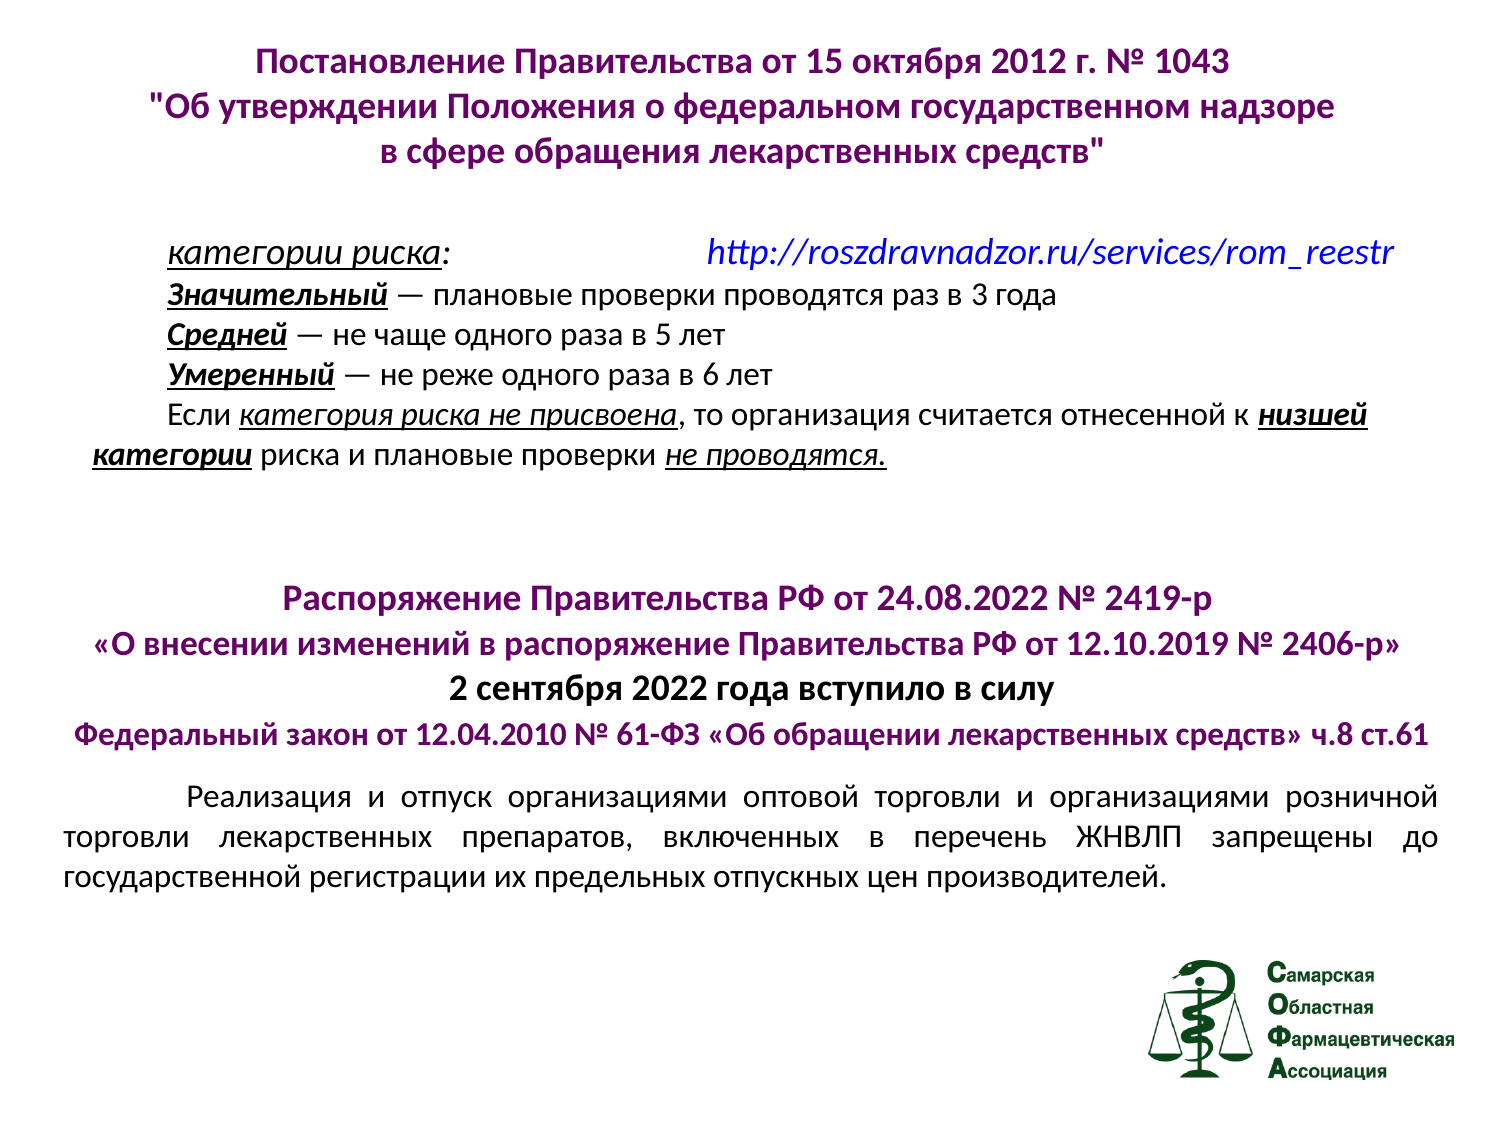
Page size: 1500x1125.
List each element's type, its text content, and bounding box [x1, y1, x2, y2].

title Постановление Правительства от 15 октября 2012 г. № 1043 "Об утверждении Положения о федеральном государственном надзоре в сфере обращения лекарственных средств" [71, 21, 1422, 185]
text_box Распоряжение Правительства РФ от 24.08.2022 № 2419-р «О внесении изменений в распоряжение Правительства РФ от 12.10.2019 № 2406-р» 2 сентября 2022 года вступило в силу Федеральный закон от 12.04.2010 № 61-ФЗ «Об обращении лекарственных средств» ч.8 ст.61 Реализация и отпуск организациями оптовой торговли и организациями розничной торговли лекарственных препаратов, включенных в перечень ЖНВЛП запрещены до государственной регистрации их предельных отпускных цен производителей. [48, 565, 1456, 902]
picture [1148, 960, 1454, 1080]
list категории риска: http://roszdravnadzor.ru/services/rom_reestr Значительный — плановые проверки проводятся раз в 3 года Средней — не чаще одного раза в 5 лет Умеренный — не реже одного раза в 6 лет Если категория риска не присвоена, то организация считается отнесенной к низшей категории риска и плановые проверки не проводятся. [77, 219, 1427, 528]
